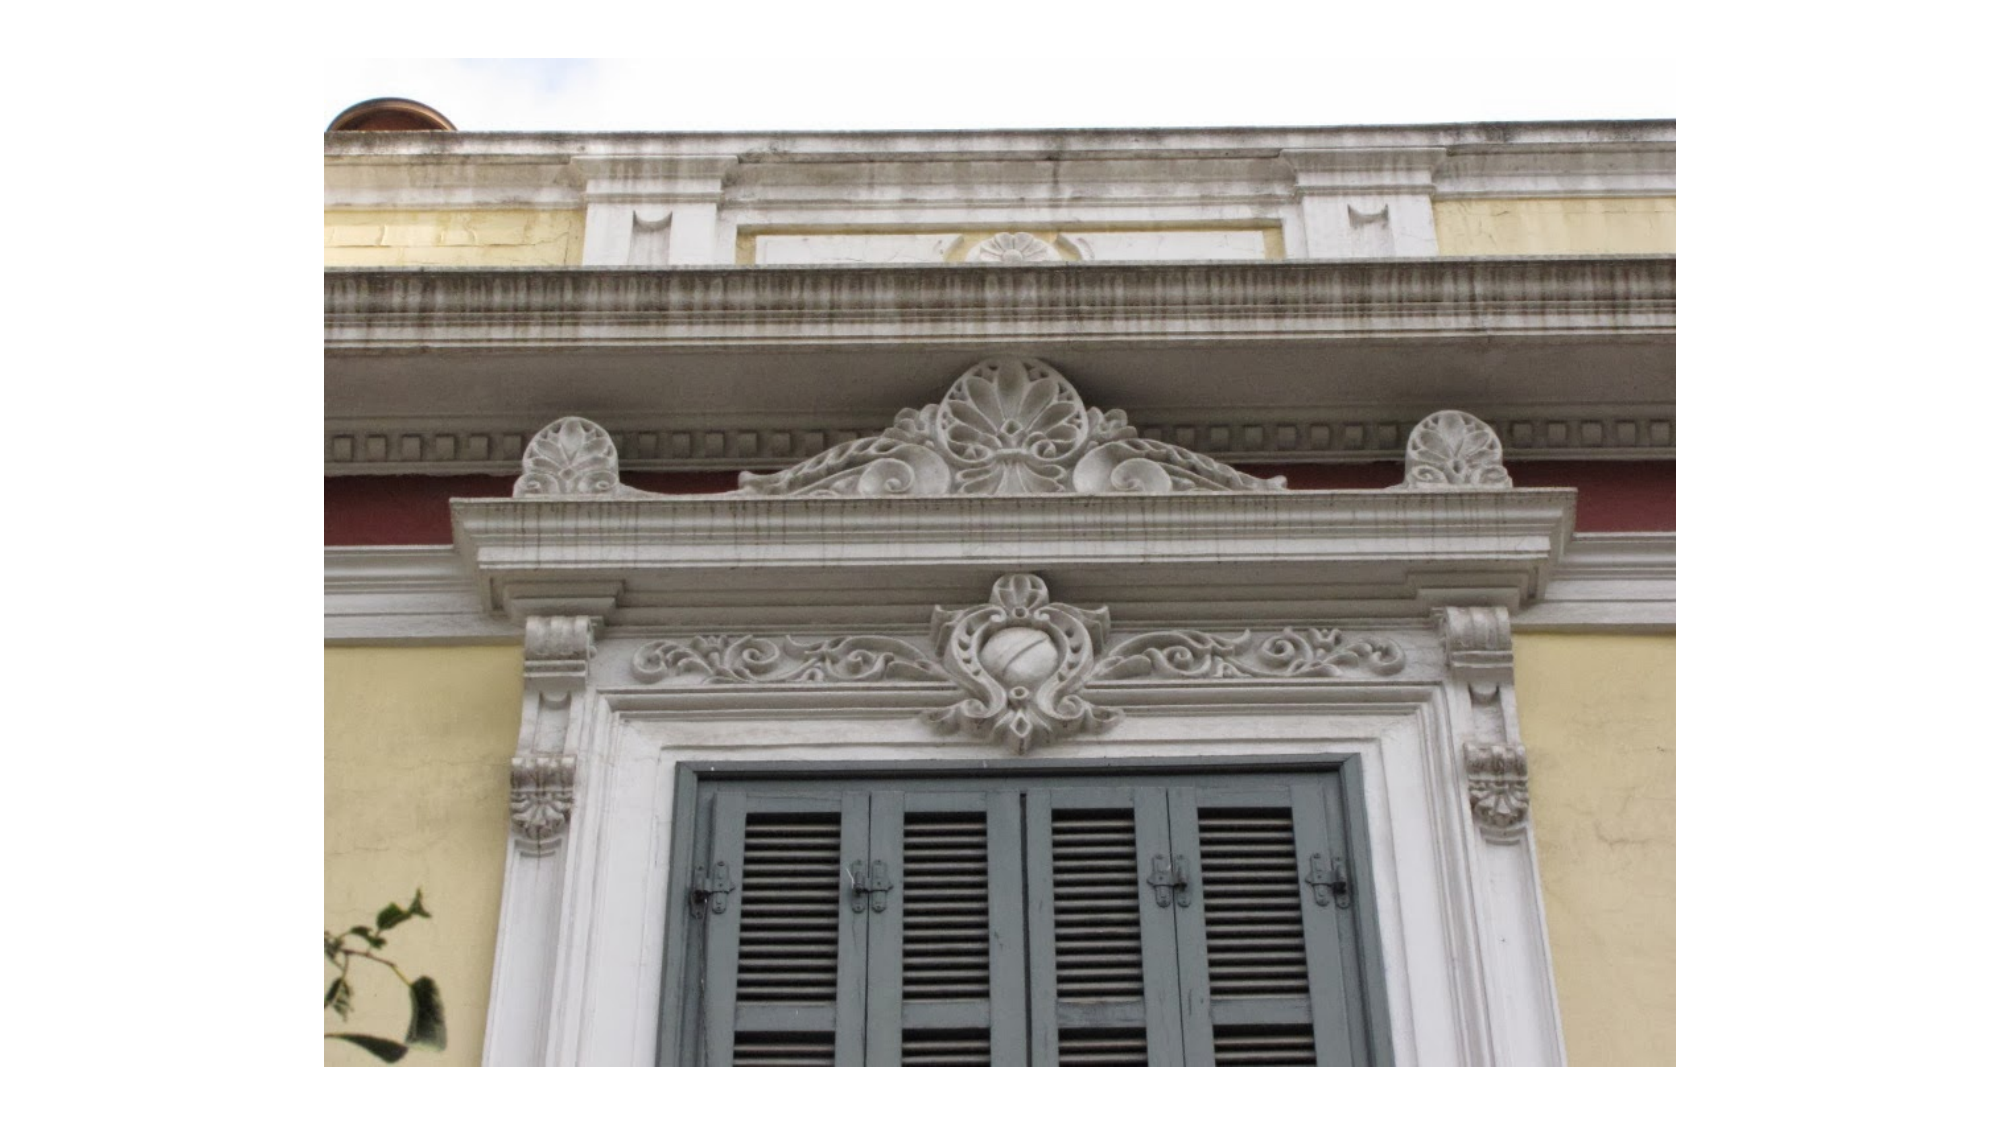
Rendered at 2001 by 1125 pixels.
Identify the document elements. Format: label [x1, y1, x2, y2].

picture [324, 58, 1676, 1067]
